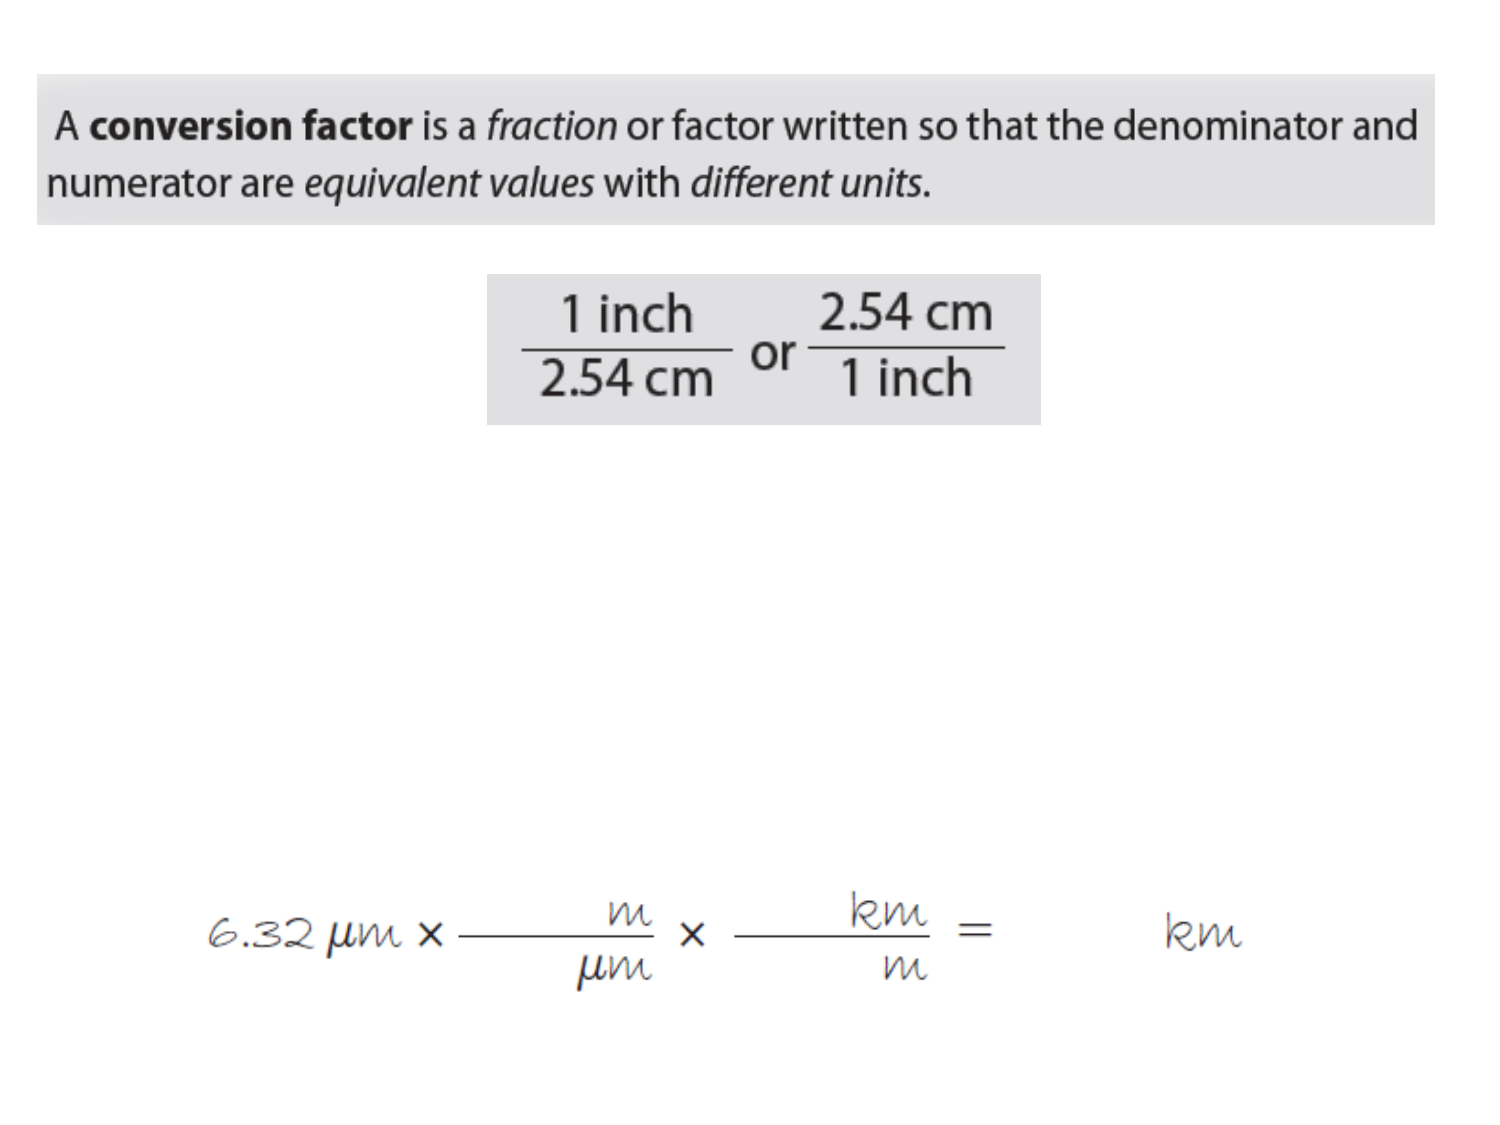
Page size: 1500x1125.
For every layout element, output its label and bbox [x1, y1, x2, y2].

picture [37, 74, 1436, 226]
picture [187, 824, 1297, 1038]
picture [487, 274, 1041, 426]
